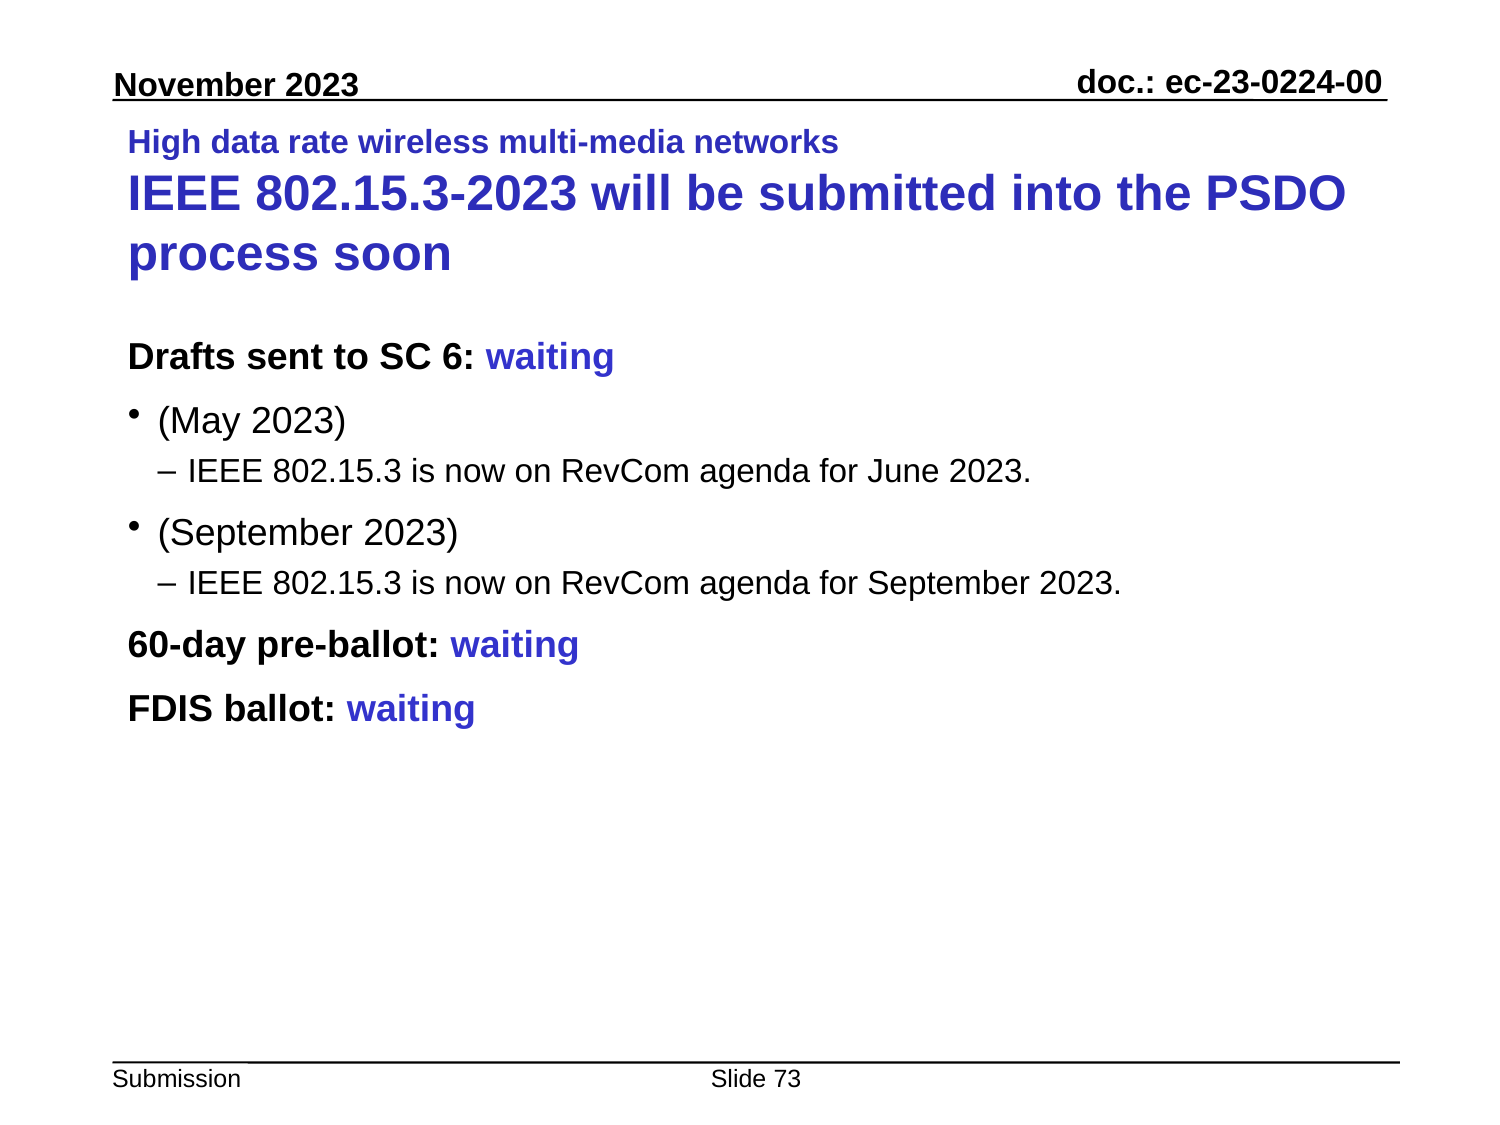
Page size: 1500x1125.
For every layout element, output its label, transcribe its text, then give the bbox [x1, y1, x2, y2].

title High data rate wireless multi-media networks IEEE 802.15.3-2023 will be submitted into the PSDO process soon [112, 112, 1388, 288]
list Drafts sent to SC 6: waiting (May 2023) IEEE 802.15.3 is now on RevCom agenda for June 2023. (September 2023) IEEE 802.15.3 is now on RevCom agenda for September 2023. 60-day pre-ballot: waiting FDIS ballot: waiting [112, 324, 1388, 1000]
slide_number Slide 73 [709, 1061, 803, 1093]
